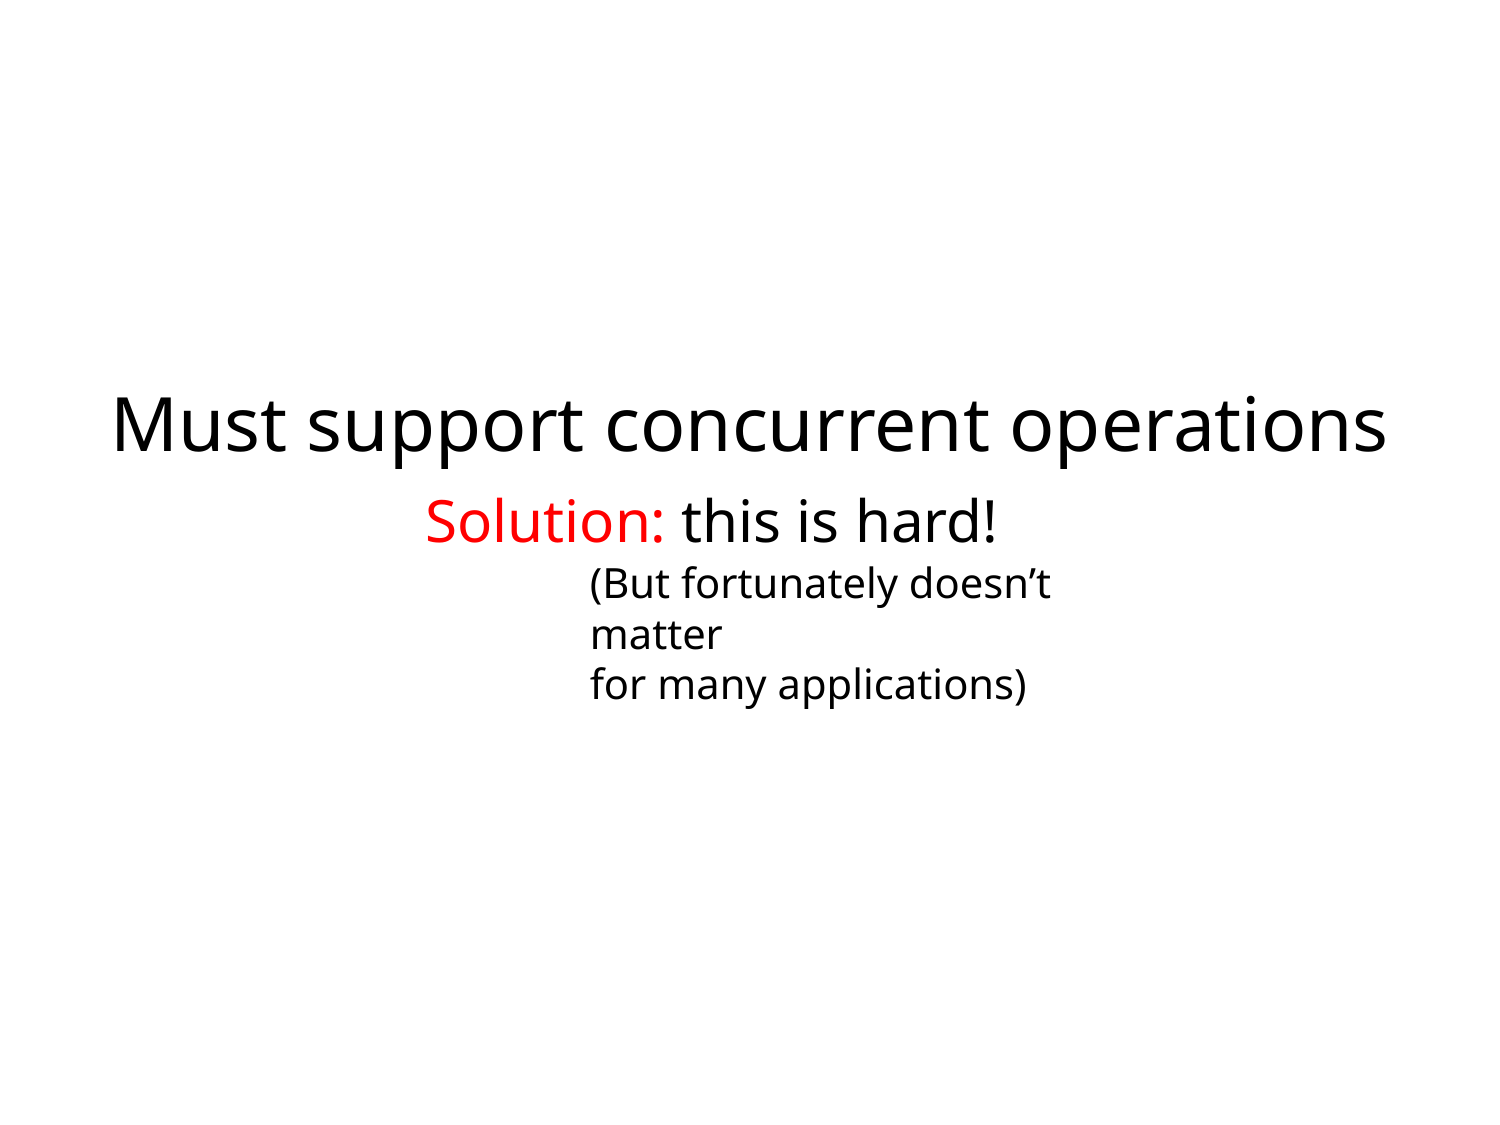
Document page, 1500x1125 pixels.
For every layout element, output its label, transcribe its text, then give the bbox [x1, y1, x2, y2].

text_box (But fortunately doesn’t matter for many applications) [575, 549, 1138, 715]
text_box Must support concurrent operations [24, 368, 1475, 474]
text_box Solution: this is hard! [410, 476, 1014, 562]
